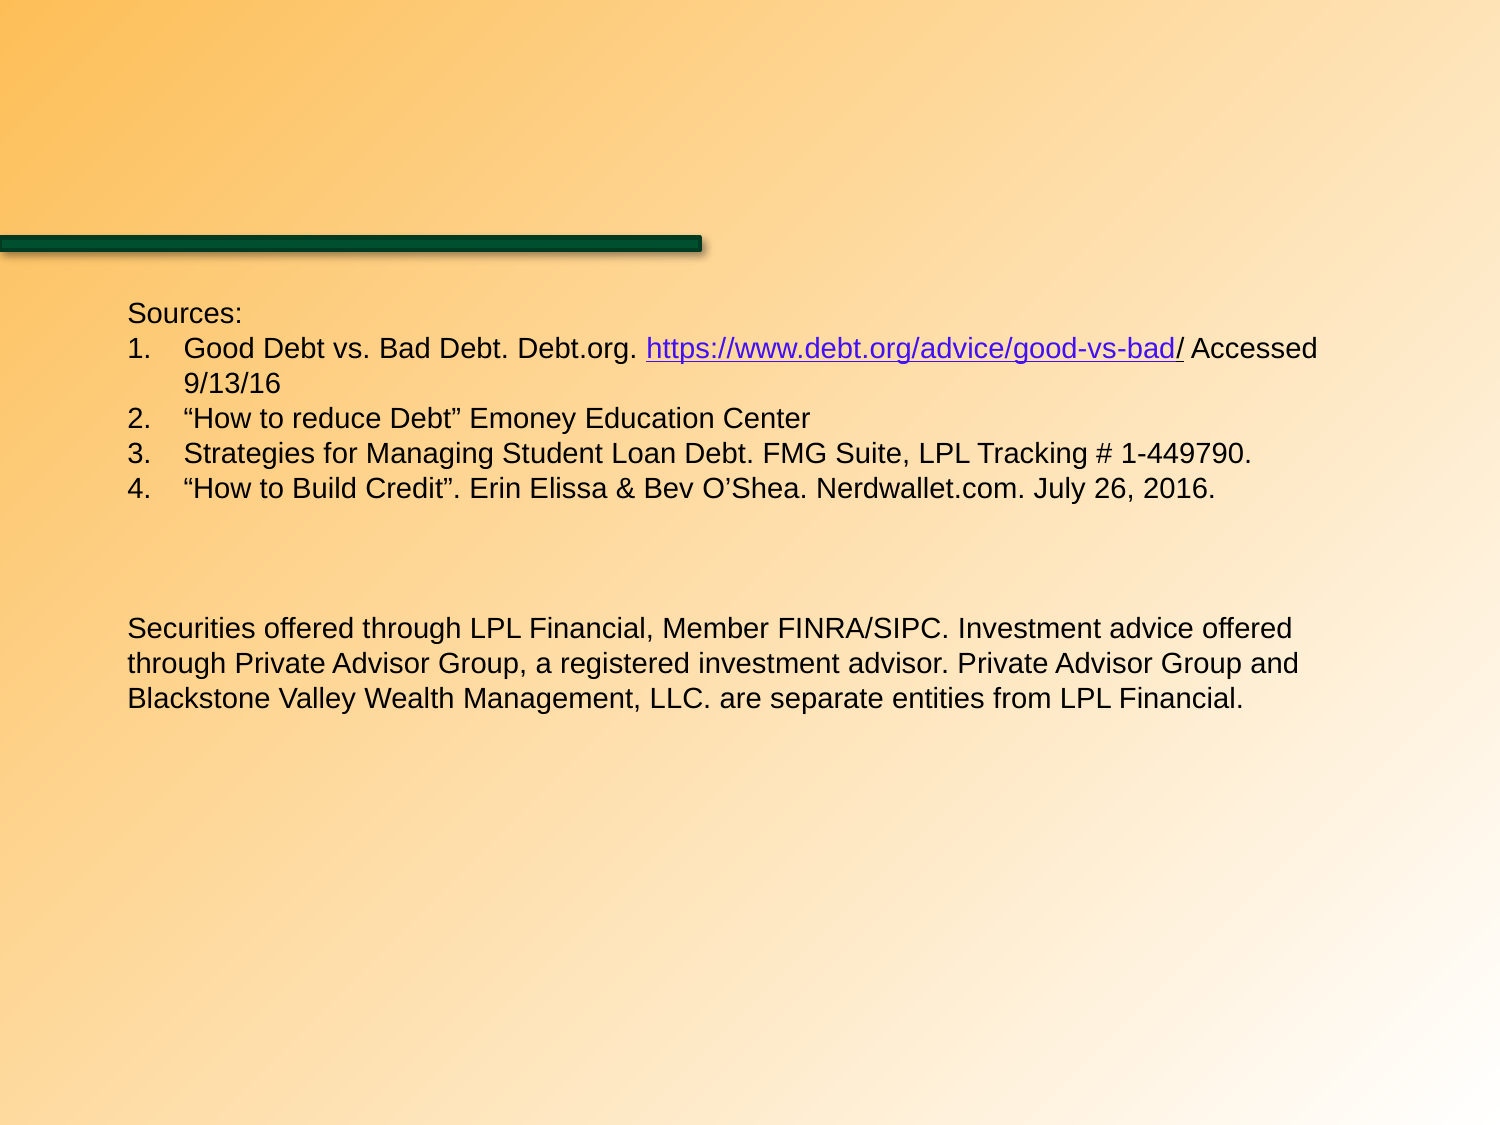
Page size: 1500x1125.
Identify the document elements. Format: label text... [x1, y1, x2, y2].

text_box Sources: Good Debt vs. Bad Debt. Debt.org. https://www.debt.org/advice/good-vs-bad/ Accessed 9/13/16 “How to reduce Debt” Emoney Education Center Strategies for Managing Student Loan Debt. FMG Suite, LPL Tracking # 1-449790. “How to Build Credit”. Erin Elissa & Bev O’Shea. Nerdwallet.com. July 26, 2016. Securities offered through LPL Financial, Member FINRA/SIPC. Investment advice offered through Private Advisor Group, a registered investment advisor. Private Advisor Group and Blackstone Valley Wealth Management, LLC. are separate entities from LPL Financial. [112, 287, 1375, 722]
